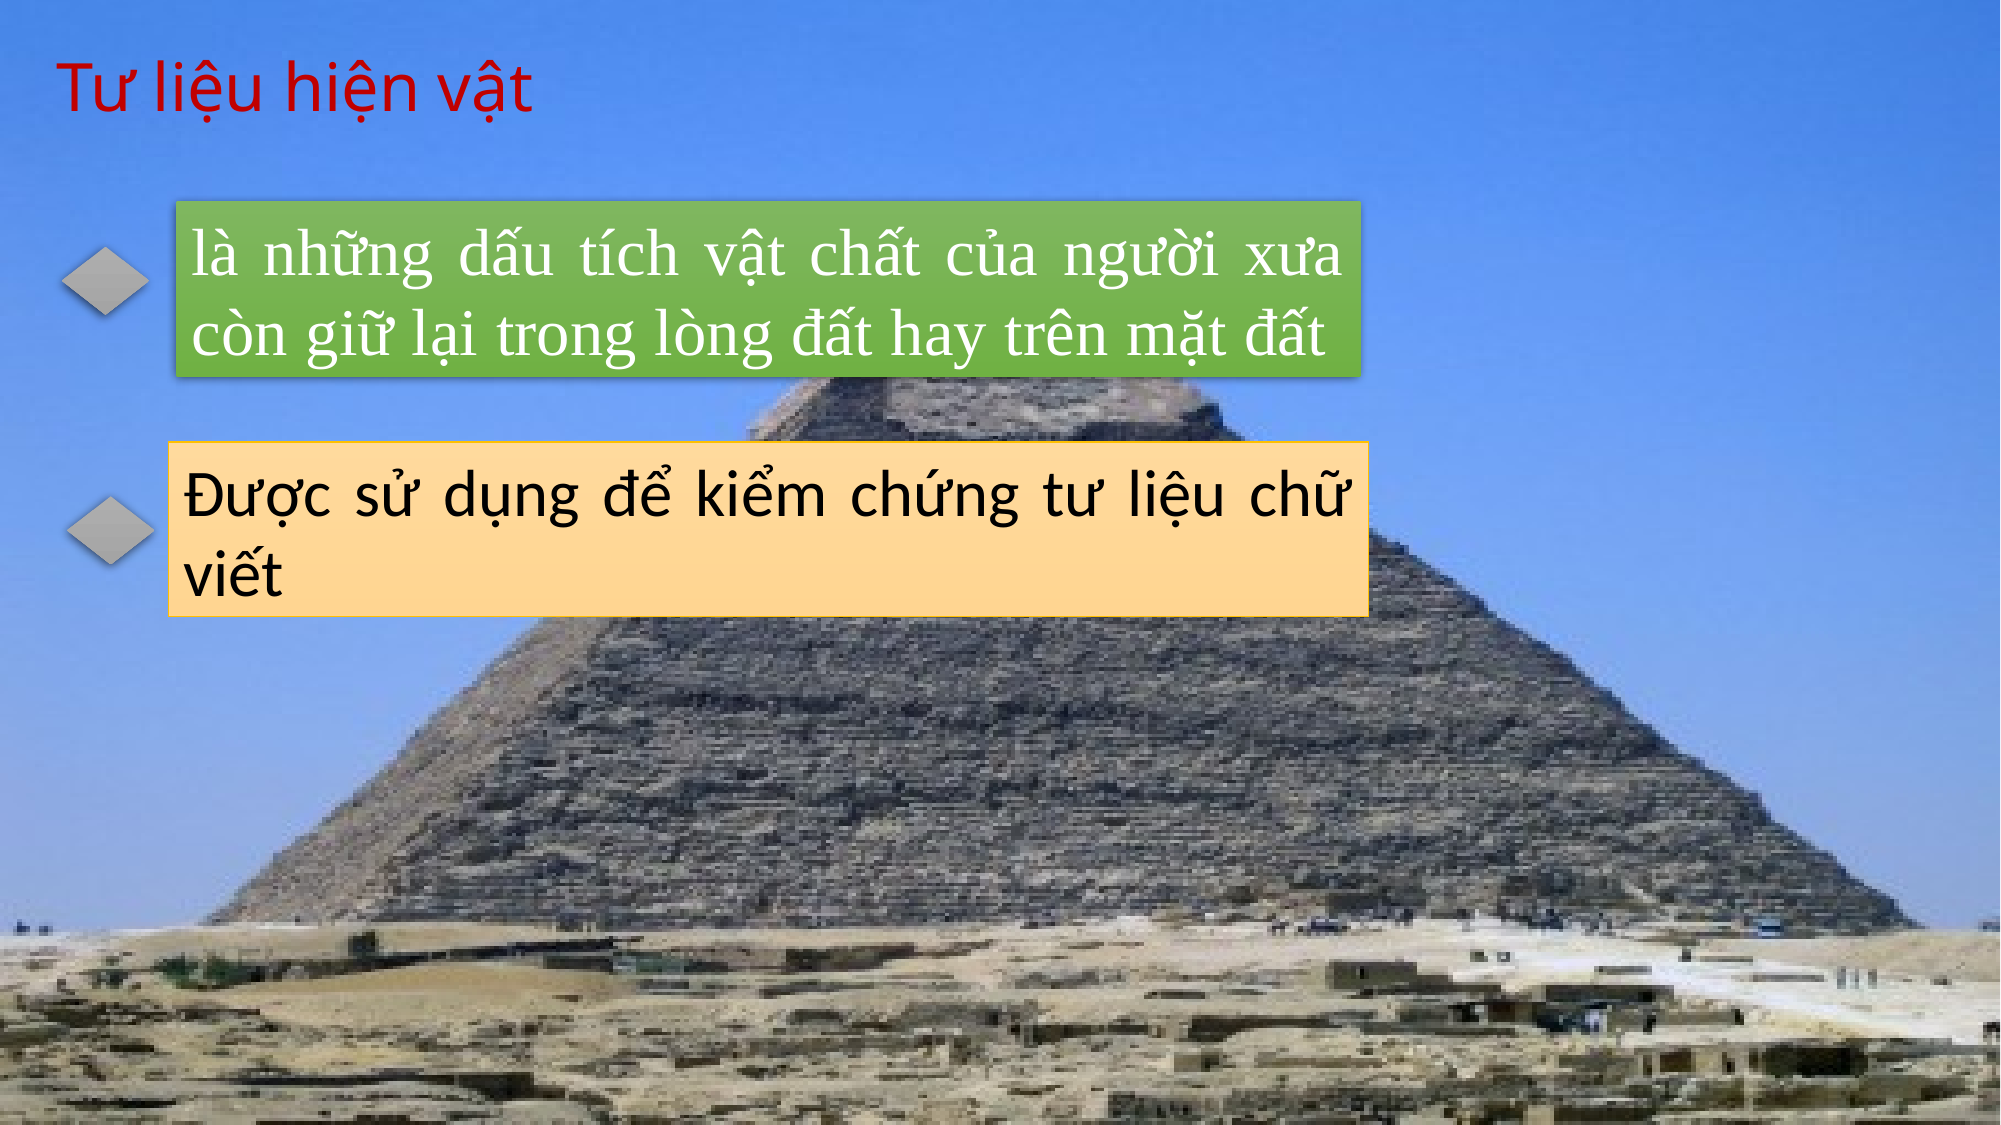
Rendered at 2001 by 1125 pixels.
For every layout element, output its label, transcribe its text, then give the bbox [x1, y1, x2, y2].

text_box là những dấu tích vật chất của người xưa còn giữ lại trong lòng đất hay trên mặt đất [176, 201, 1361, 377]
text_box Được sử dụng để kiểm chứng tư liệu chữ viết [168, 441, 1369, 617]
text_box [61, 246, 150, 315]
picture [0, 0, 2001, 1125]
text_box [66, 496, 155, 565]
text_box Tư liệu hiện vật [42, 37, 679, 132]
